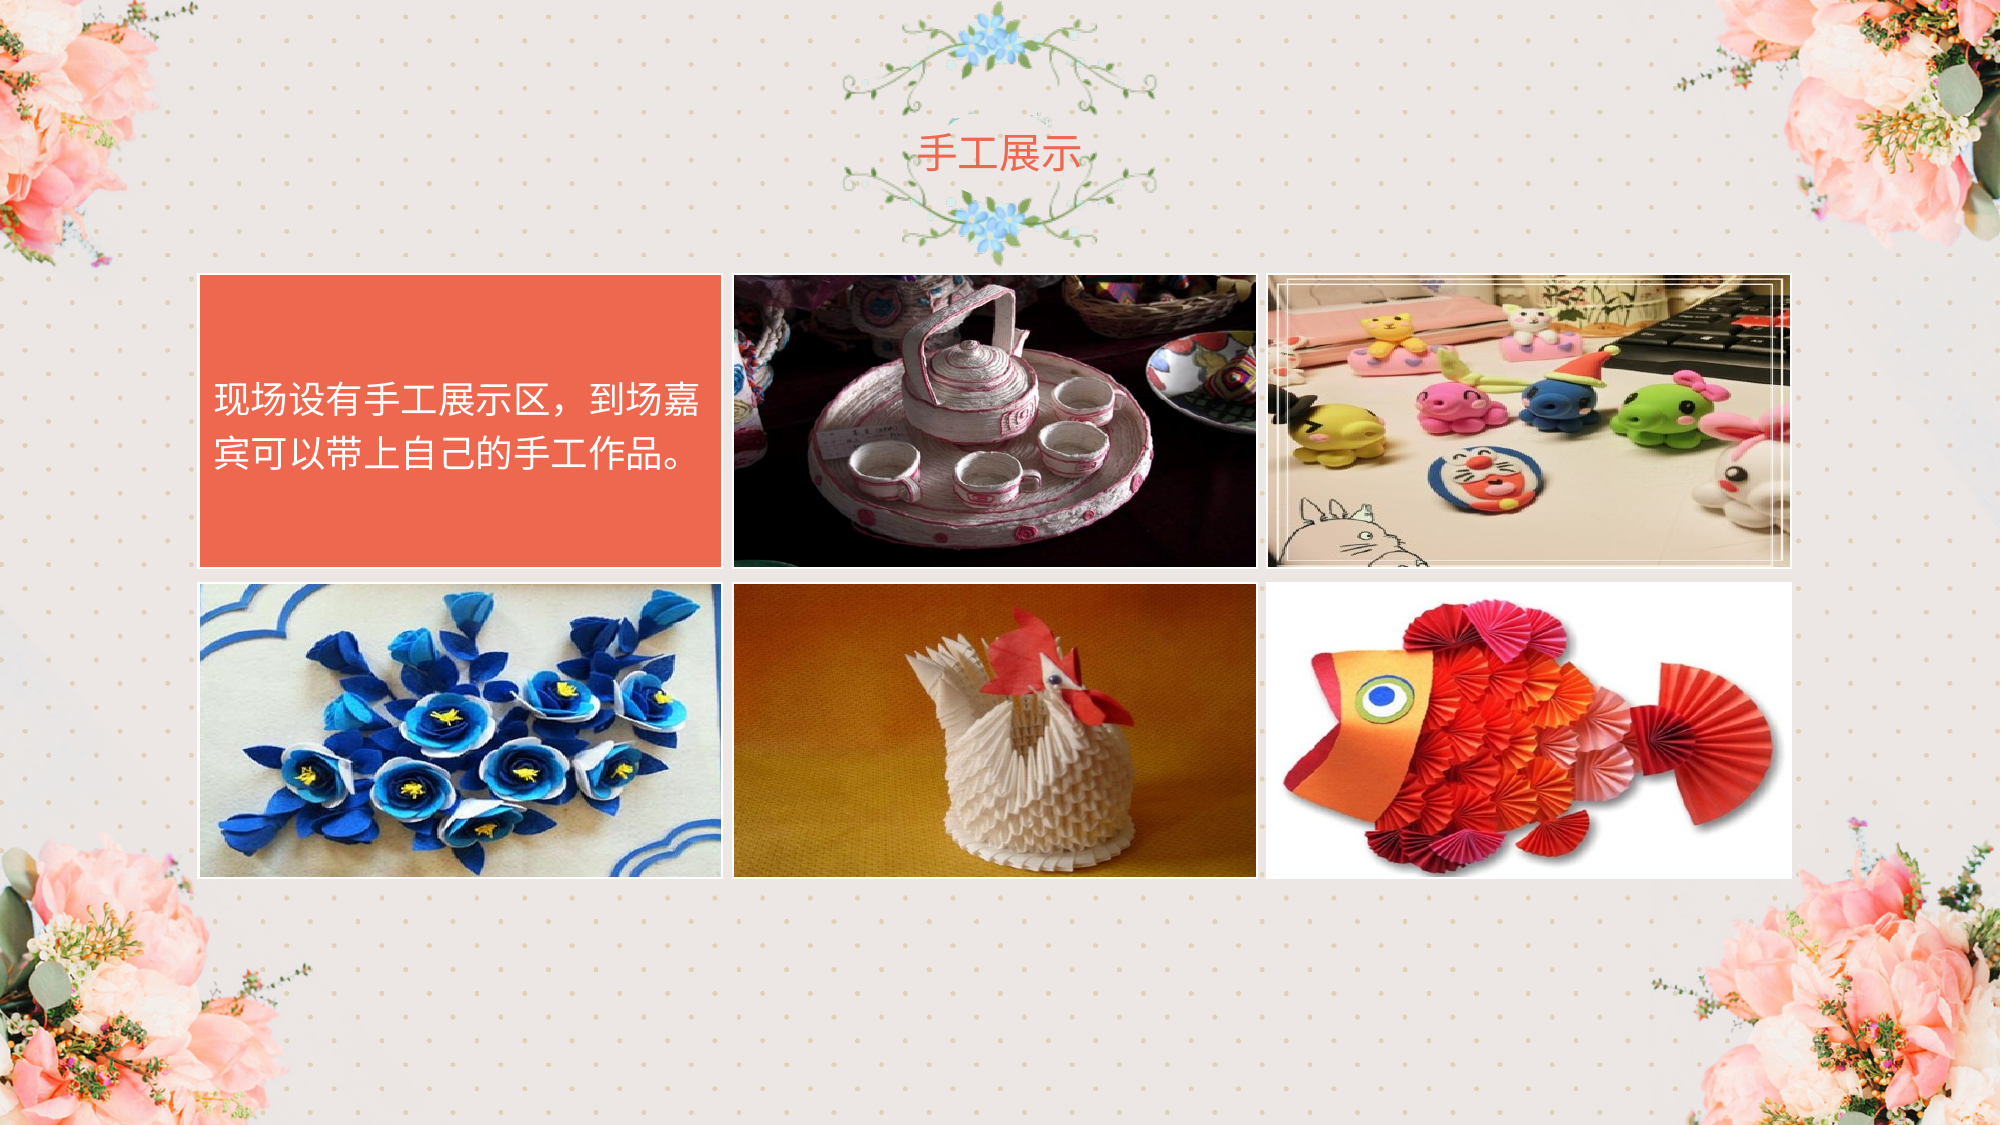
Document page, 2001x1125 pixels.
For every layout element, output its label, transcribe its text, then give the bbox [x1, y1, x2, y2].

text_box [197, 582, 723, 879]
text_box [732, 273, 1258, 569]
picture [0, 0, 2000, 1125]
text_box [1266, 582, 1792, 879]
text_box 现场设有手工展示区，到场嘉宾可以带上自己的手工作品。 [197, 273, 723, 569]
text_box [732, 582, 1258, 879]
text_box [798, 0, 1202, 298]
text_box [1266, 273, 1792, 569]
